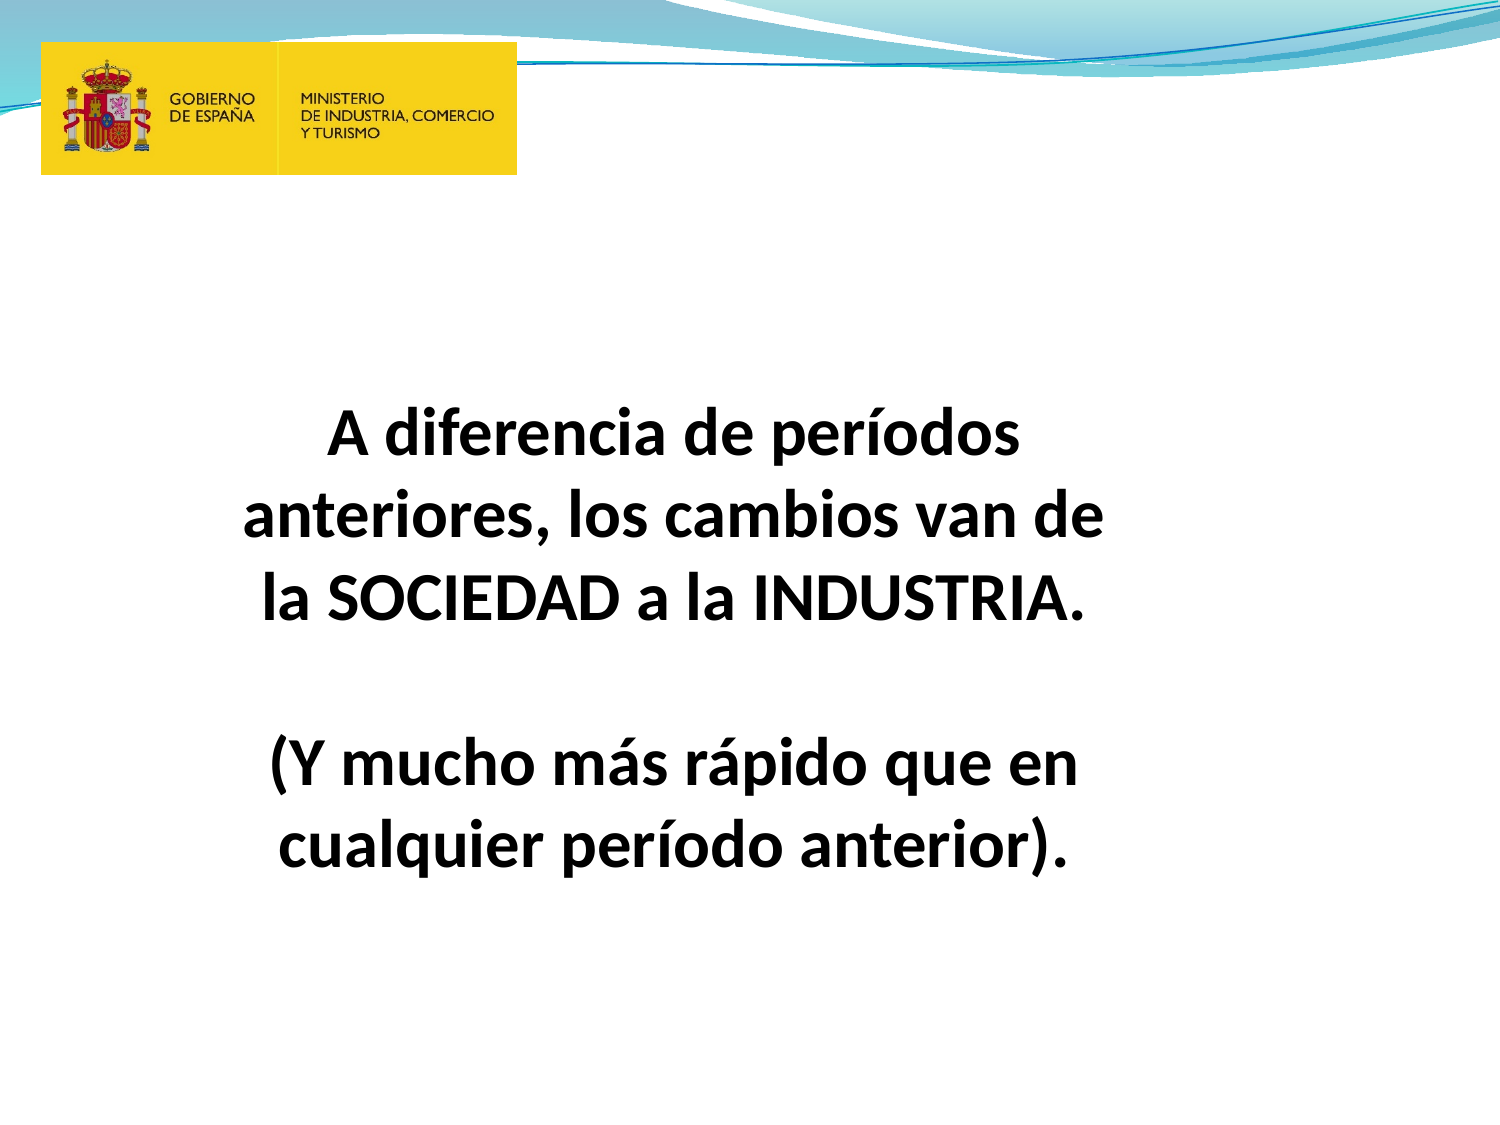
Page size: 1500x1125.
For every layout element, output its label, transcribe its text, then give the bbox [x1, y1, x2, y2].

text_box A diferencia de períodos anteriores, los cambios van de la SOCIEDAD a la INDUSTRIA. (Y mucho más rápido que en cualquier período anterior). [227, 379, 1122, 889]
picture [41, 42, 517, 175]
